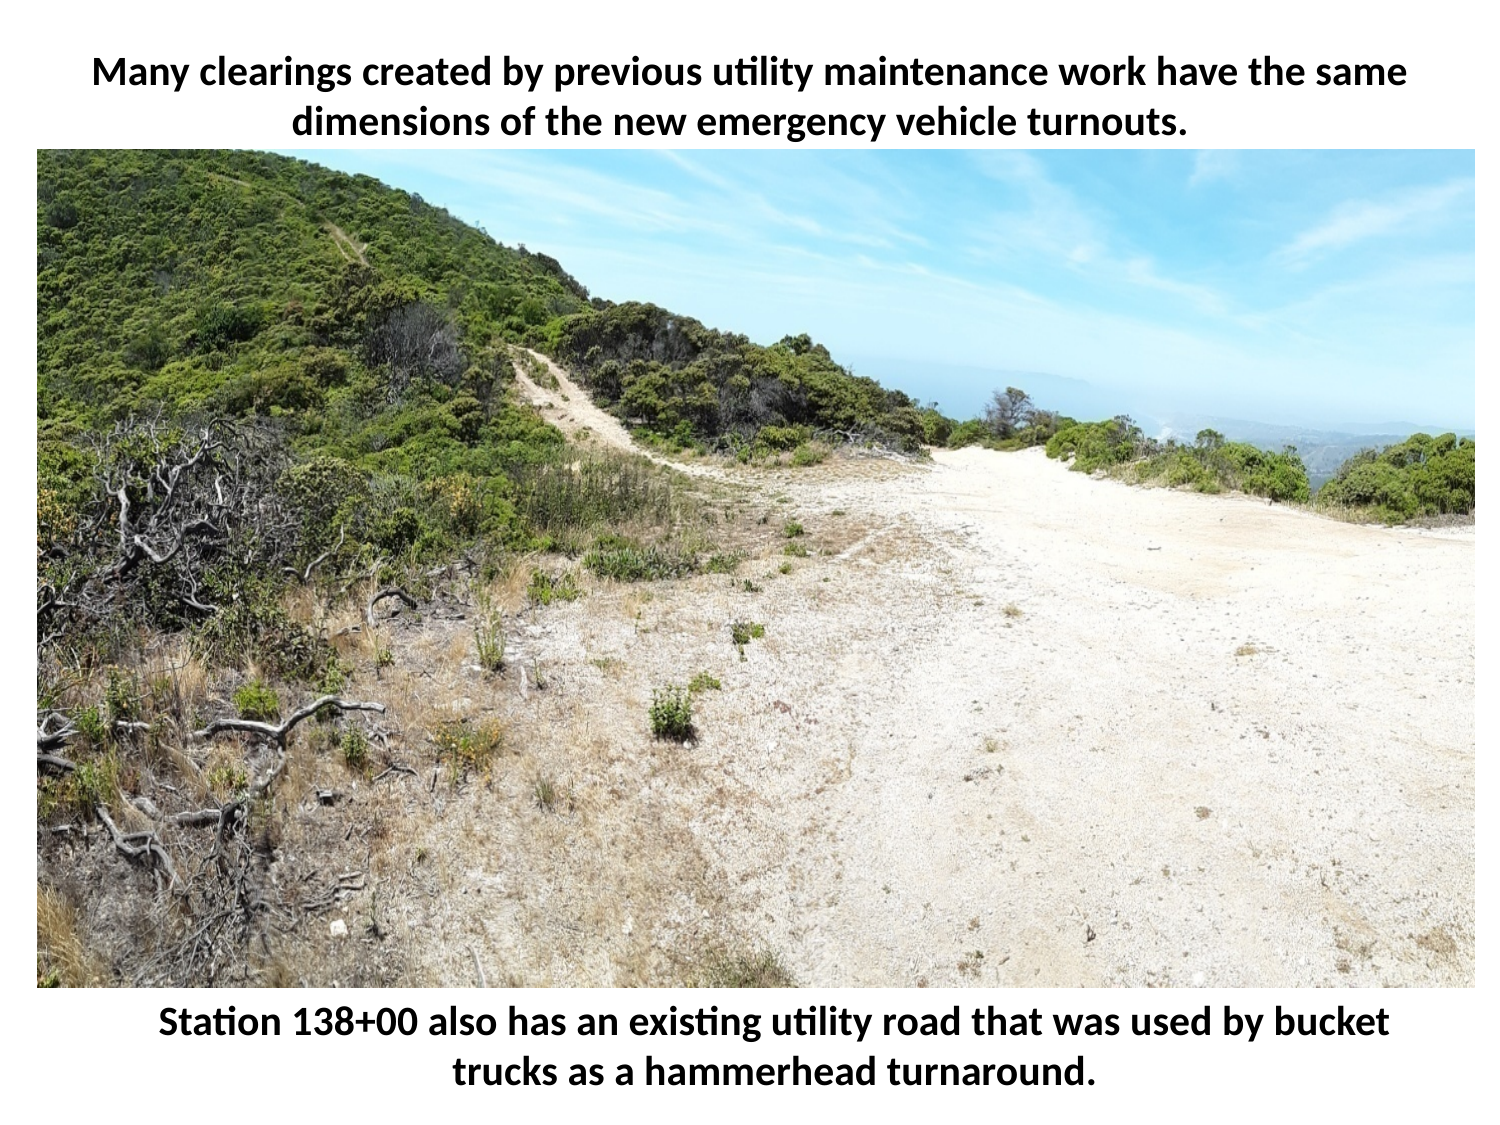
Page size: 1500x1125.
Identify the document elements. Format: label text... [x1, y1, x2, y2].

text_box Many clearings created by previous utility maintenance work have the same dimensions of the new emergency vehicle turnouts. [75, 24, 1425, 148]
picture [37, 149, 1476, 988]
text_box Station 138+00 also has an existing utility road that was used by bucket trucks as a hammerhead turnaround. [99, 996, 1450, 1125]
